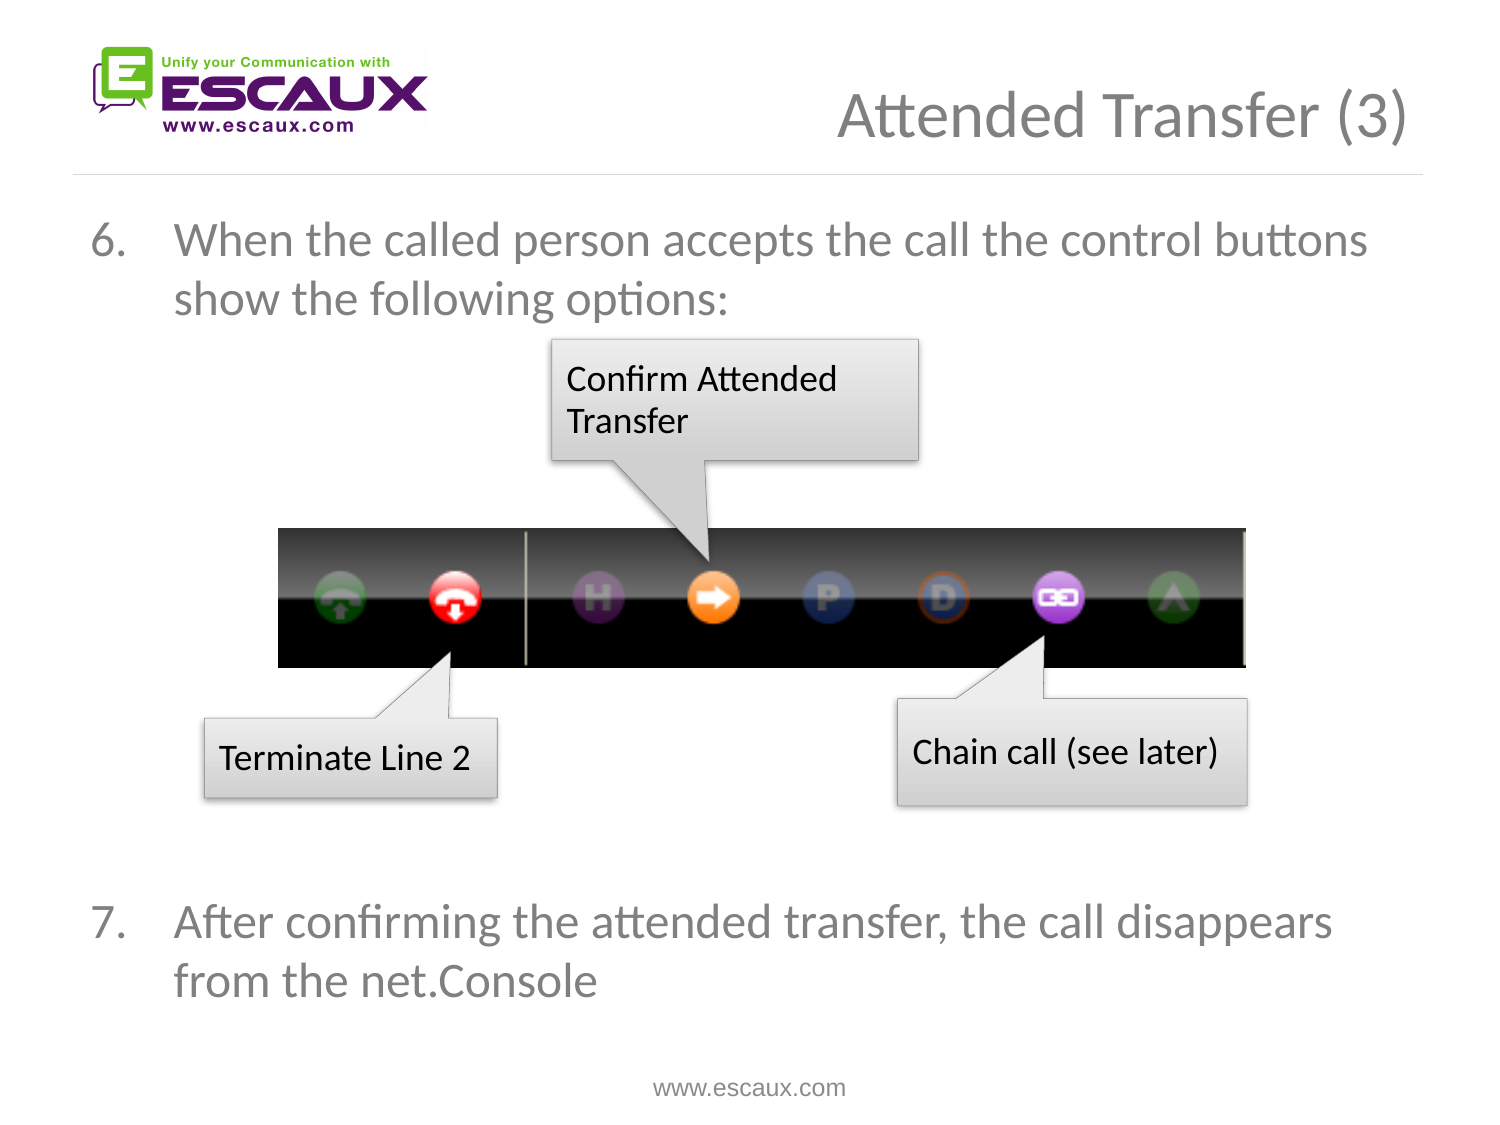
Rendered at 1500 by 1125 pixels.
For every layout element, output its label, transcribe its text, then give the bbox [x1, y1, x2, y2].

footer www.escaux.com [512, 1042, 988, 1103]
picture [278, 528, 1247, 669]
list When the called person accepts the call the control buttons show the following options: After confirming the attended transfer, the call disappears from the net.Console [75, 199, 1422, 1020]
text_box Confirm Attended Transfer [551, 338, 920, 527]
title Attended Transfer (3) [457, 45, 1425, 176]
picture [93, 46, 428, 132]
text_box Terminate Line 2 [203, 676, 499, 799]
text_box Chain call (see later) [896, 676, 1248, 807]
